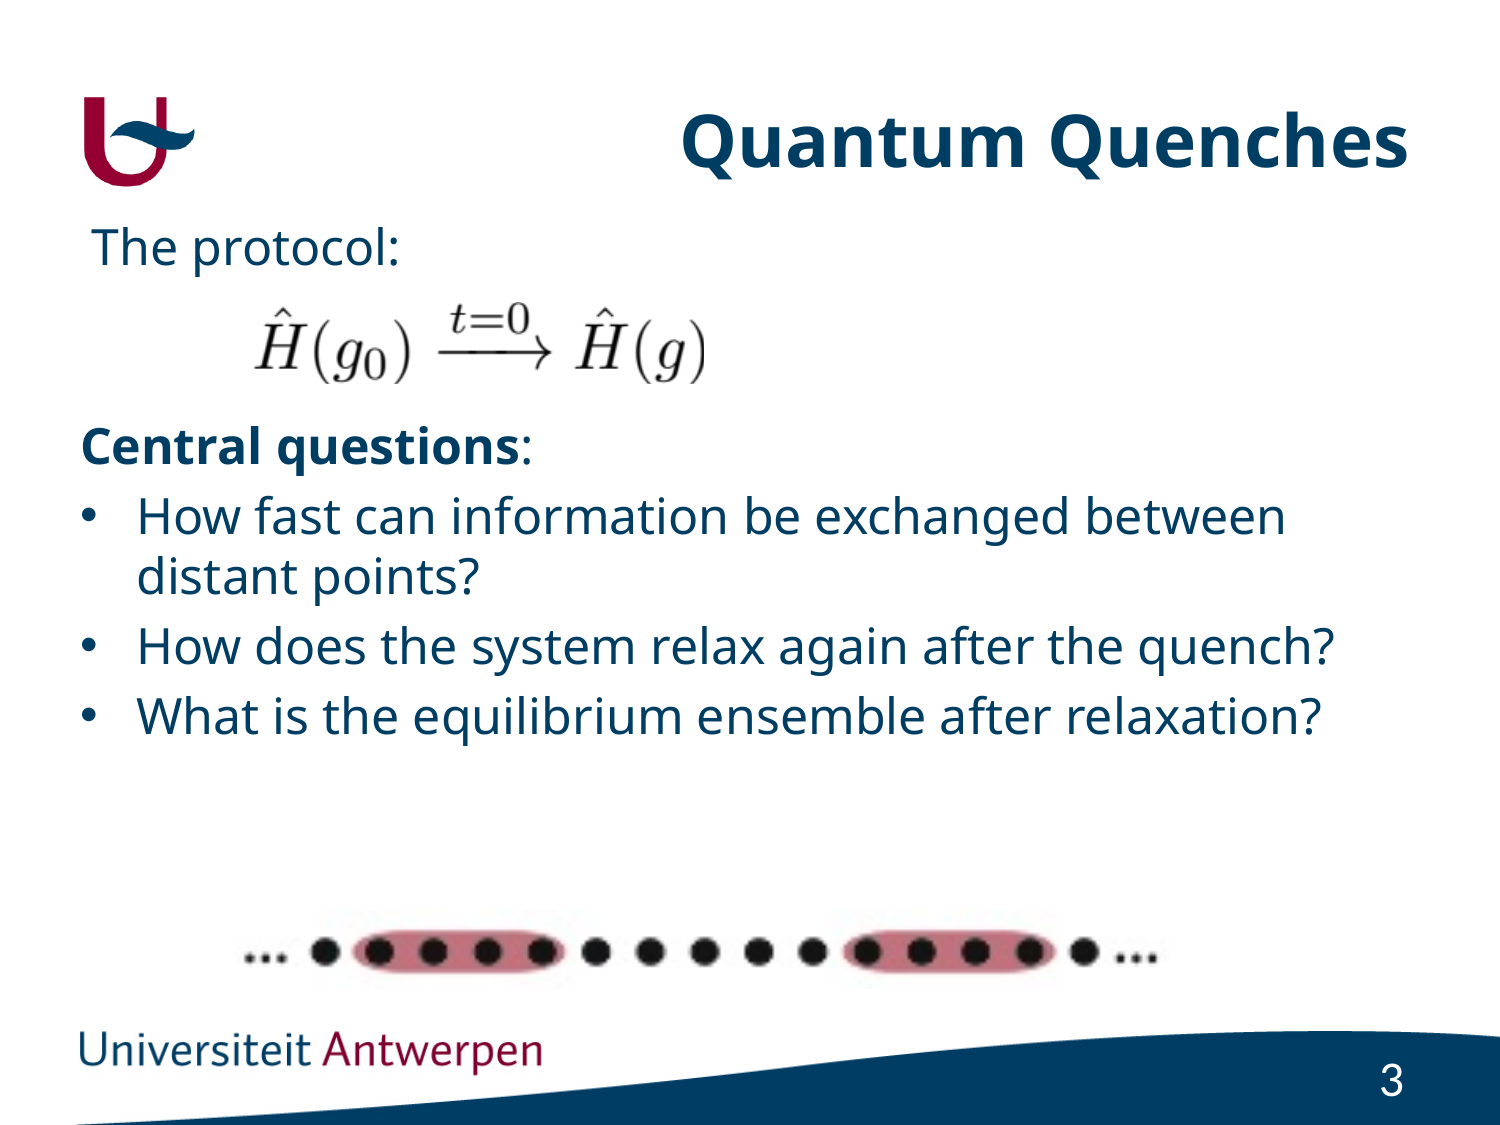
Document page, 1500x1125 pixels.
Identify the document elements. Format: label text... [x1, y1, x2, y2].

slide_number 3 [1068, 1045, 1419, 1106]
text_box The protocol: [76, 208, 1427, 516]
list Central questions: How fast can information be exchanged between distant points? How does the system relax again after the quench? What is the equilibrium ensemble after relaxation? [64, 406, 1415, 891]
picture [253, 302, 705, 385]
title Quantum Quenches [75, 45, 1425, 233]
picture [207, 910, 1201, 989]
picture [76, 1023, 1500, 1125]
